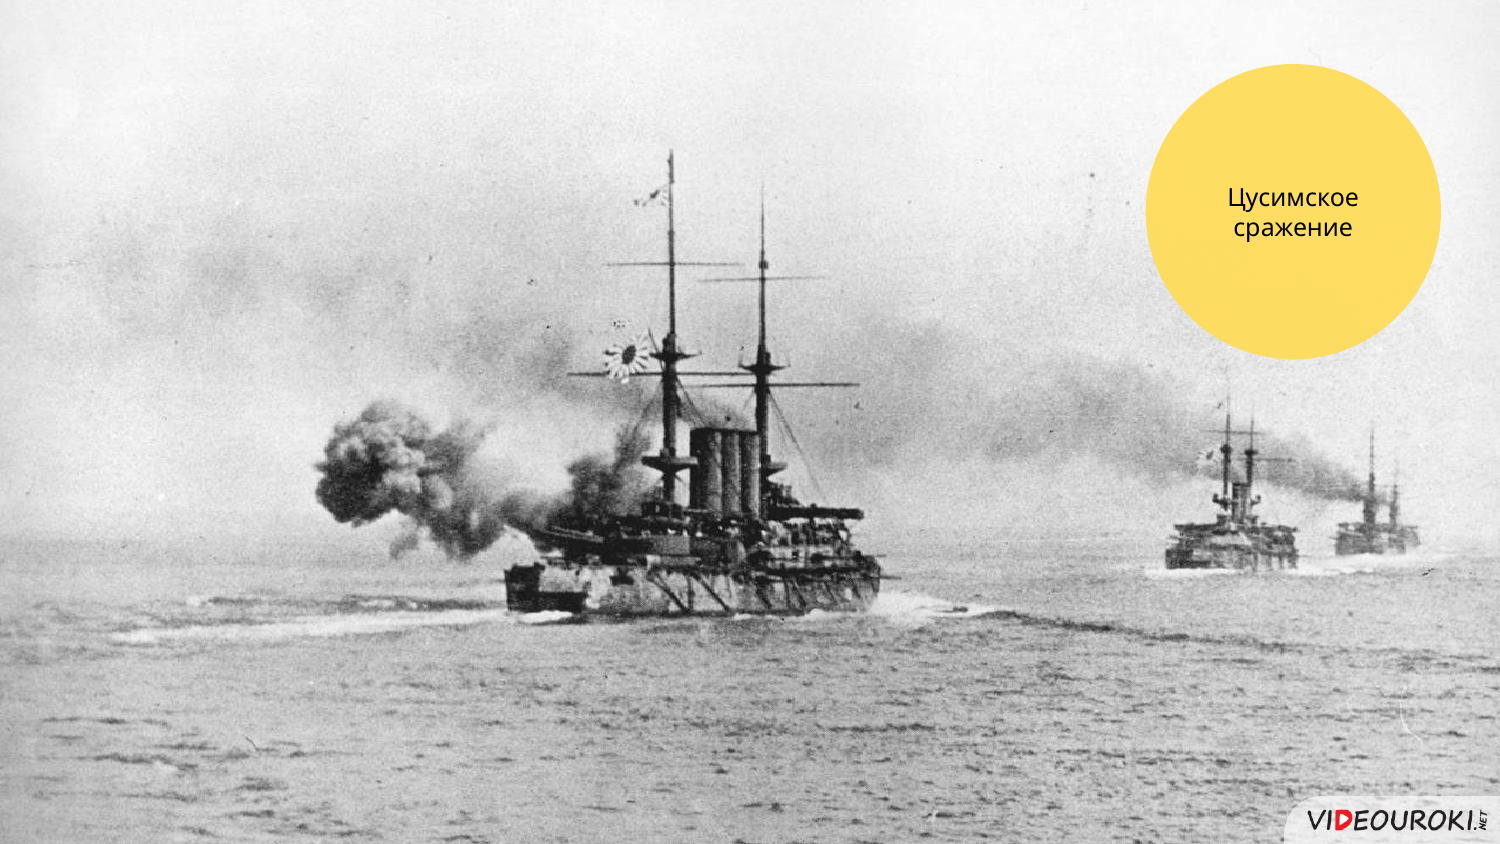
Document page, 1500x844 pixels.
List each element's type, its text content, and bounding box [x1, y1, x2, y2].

picture [0, 0, 1500, 844]
text_box Цусимское сражение [1144, 62, 1442, 361]
